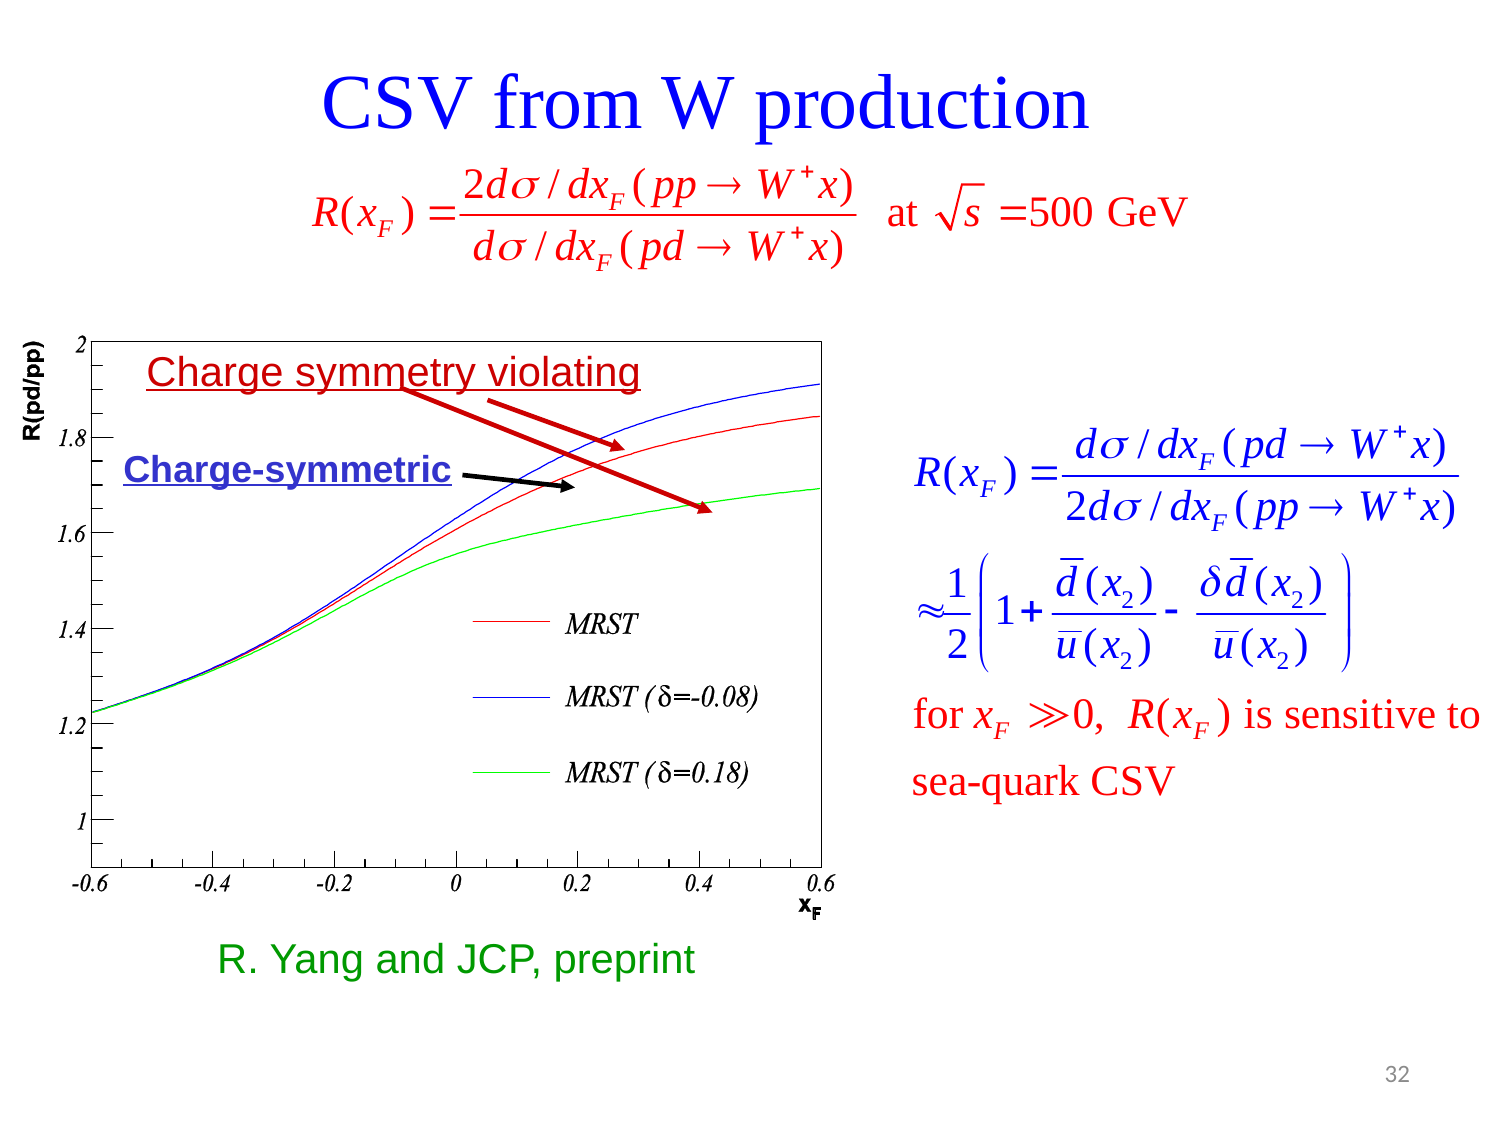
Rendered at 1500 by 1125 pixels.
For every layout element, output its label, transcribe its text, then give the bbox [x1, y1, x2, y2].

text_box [303, 149, 1197, 281]
picture [0, 274, 913, 934]
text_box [916, 412, 1500, 813]
slide_number 32 [1074, 1042, 1425, 1103]
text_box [310, 56, 1110, 148]
text_box R. Yang and JCP, preprint [124, 943, 788, 990]
